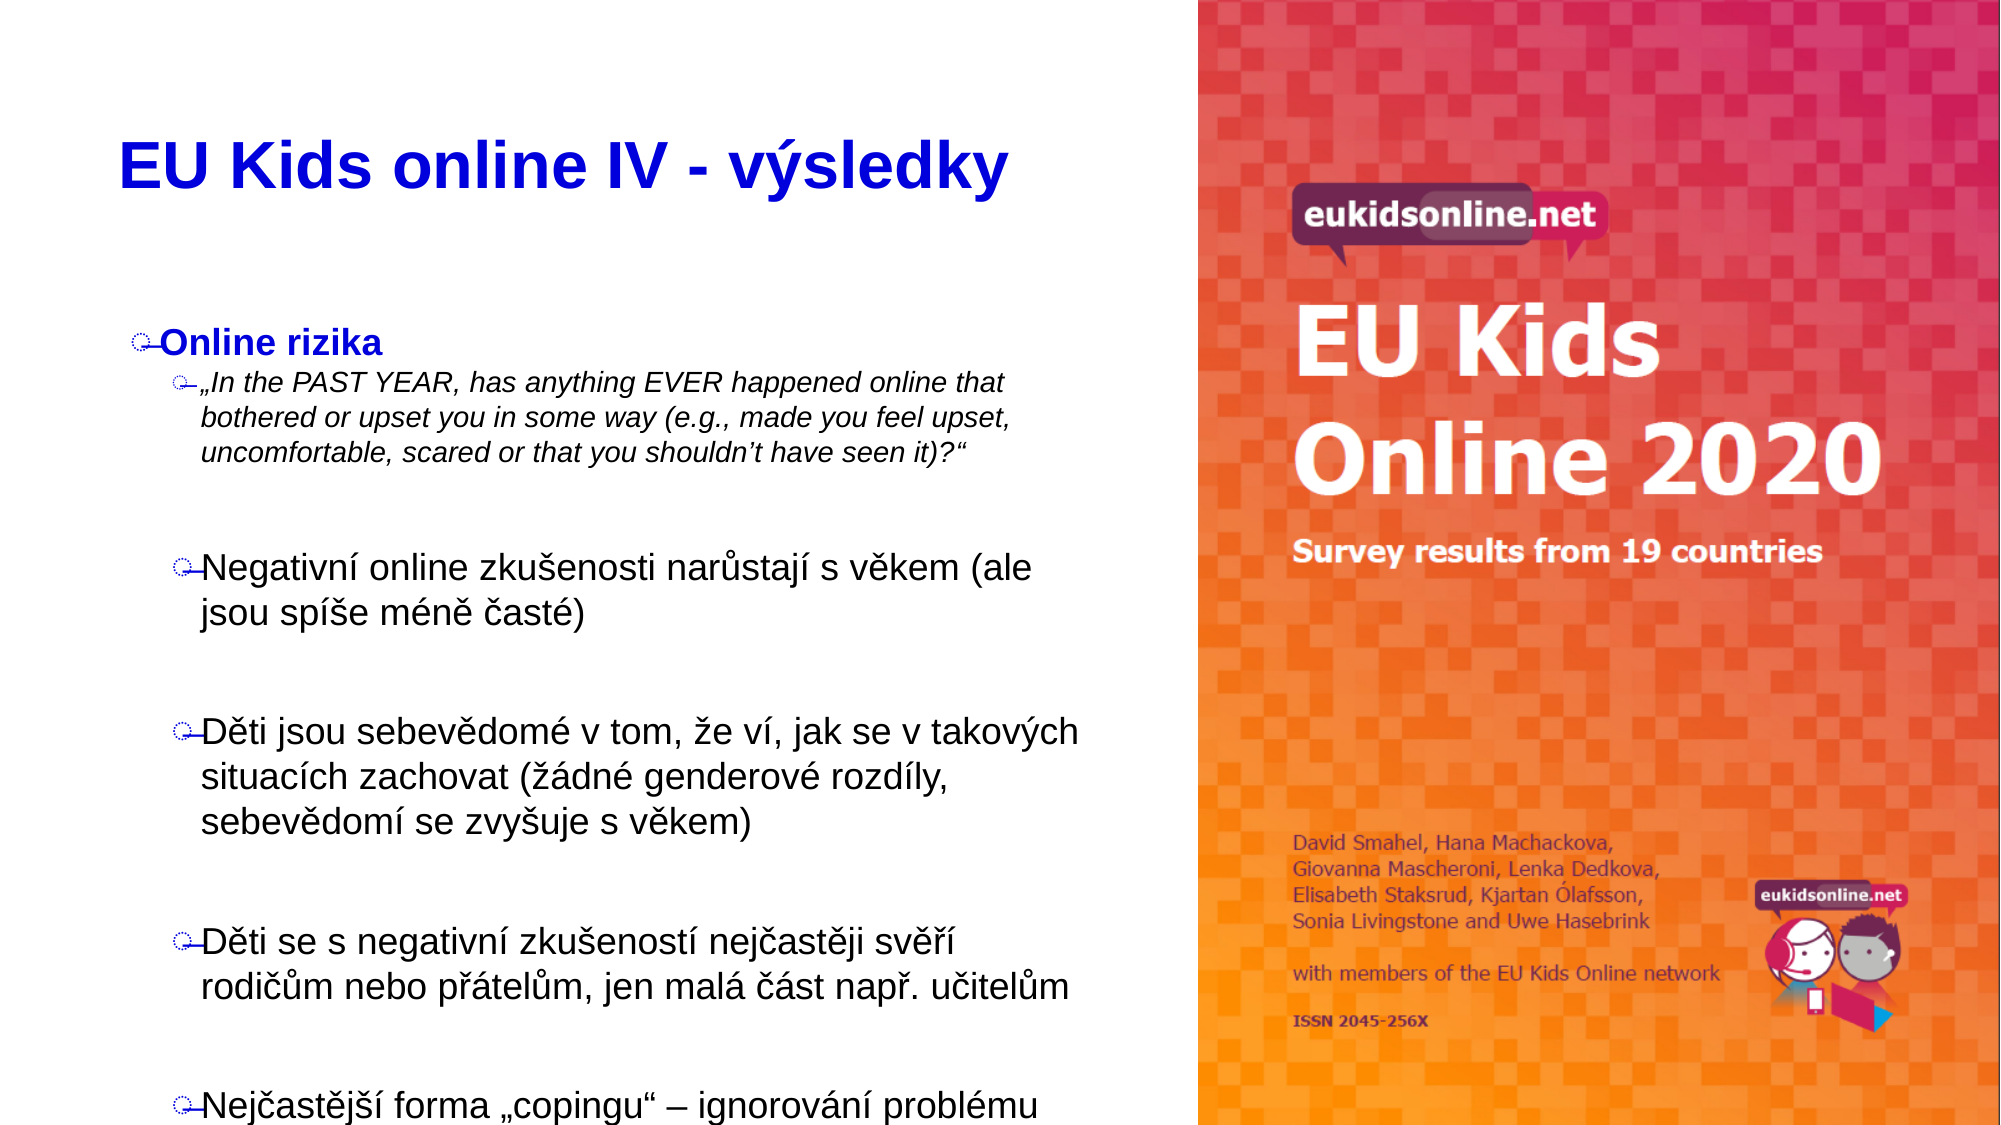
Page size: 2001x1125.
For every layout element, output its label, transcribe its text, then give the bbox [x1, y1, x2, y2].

picture [1197, 0, 2000, 1125]
title EU Kids online IV - výsledky [118, 118, 1154, 193]
list Online rizika „In the PAST YEAR, has anything EVER happened online that bothered or upset you in some way (e.g., made you feel upset, uncomfortable, scared or that you shouldn’t have seen it)?“ Negativní online zkušenosti narůstají s věkem (ale jsou spíše méně časté) Děti jsou sebevědomé v tom, že ví, jak se v takových situacích zachovat (žádné genderové rozdíly, sebevědomí se zvyšuje s věkem) Děti se s negativní zkušeností nejčastěji svěří rodičům nebo přátelům, jen malá část např. učitelům Nejčastější forma „copingu“ – ignorování problému [118, 295, 1090, 976]
